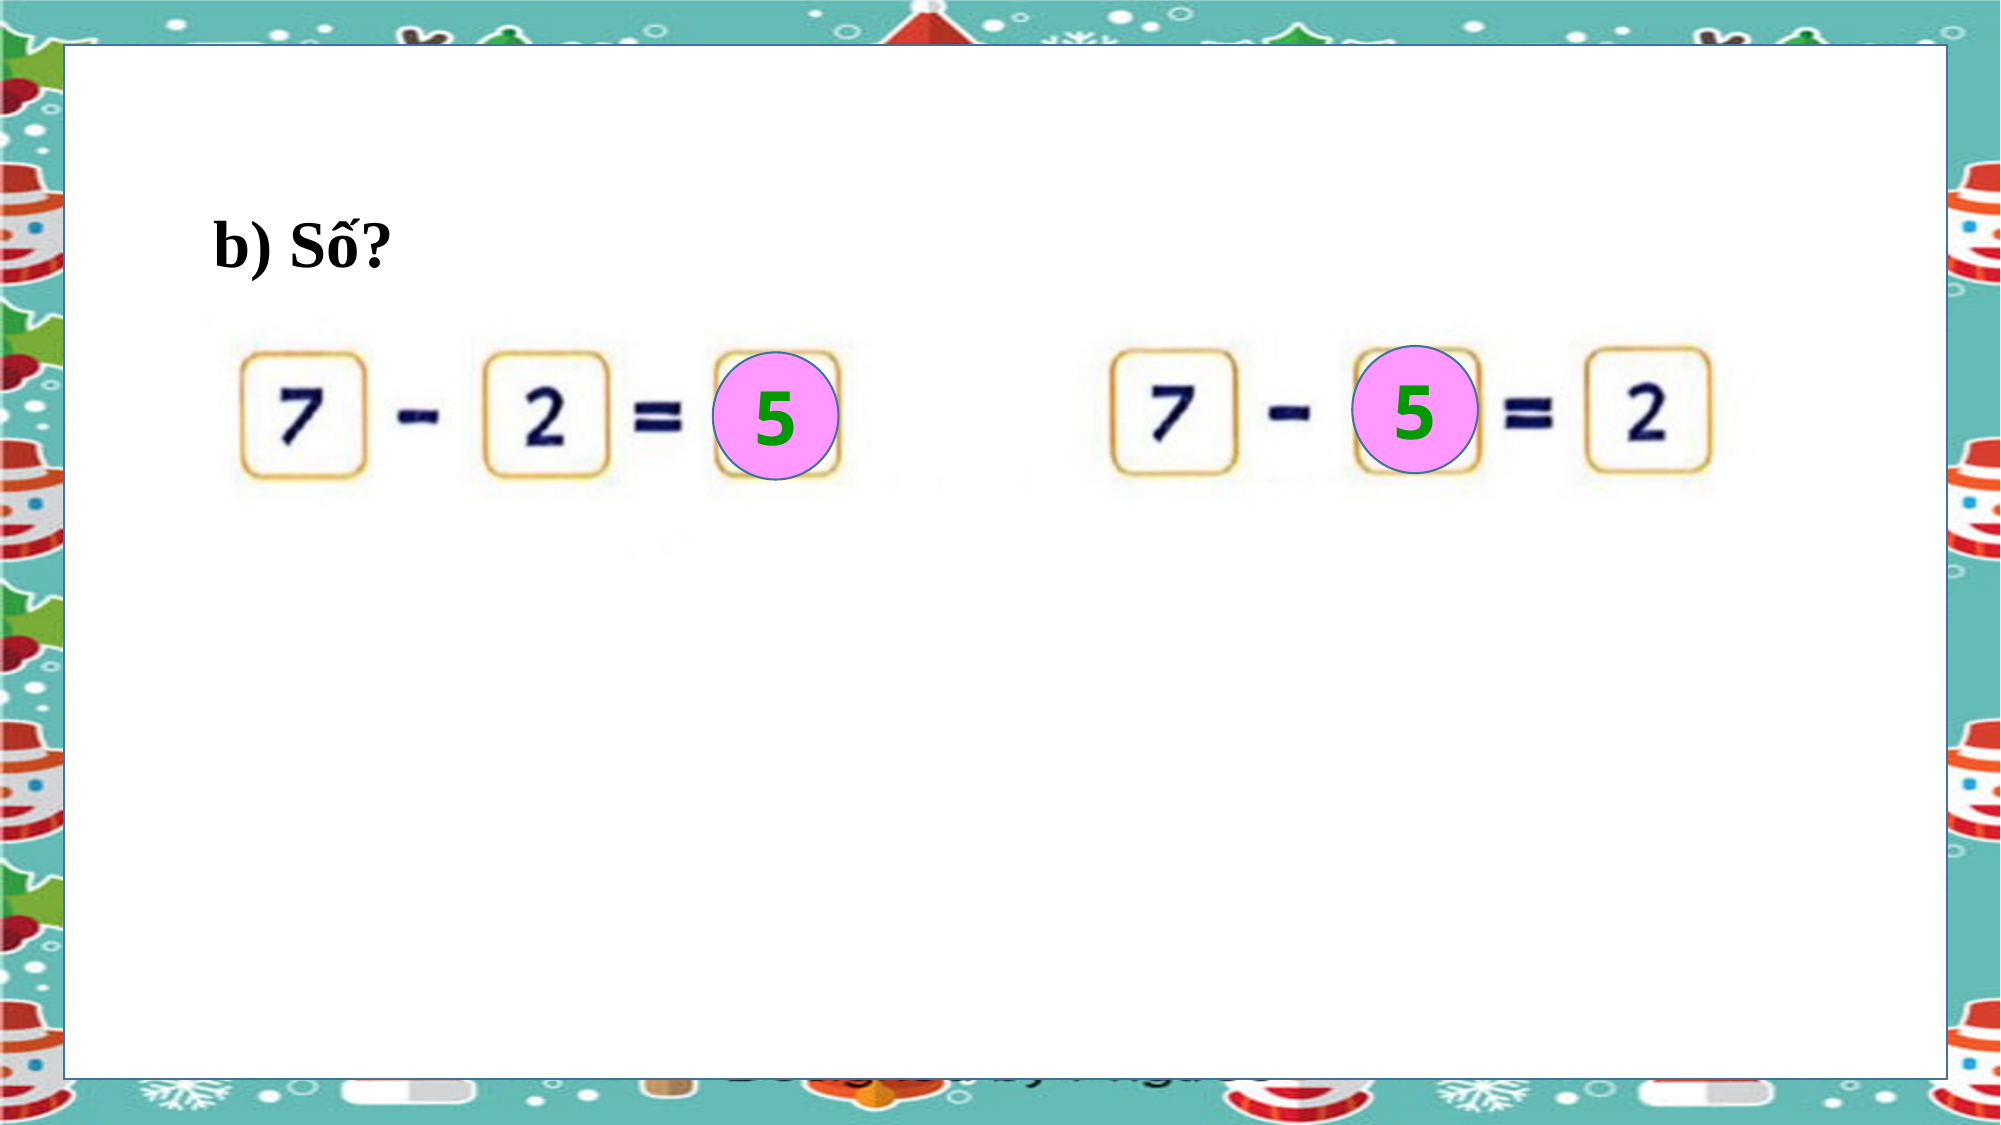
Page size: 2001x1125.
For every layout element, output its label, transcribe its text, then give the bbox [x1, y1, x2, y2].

picture [0, 0, 2001, 1125]
text_box b) Số? [199, 193, 1774, 289]
